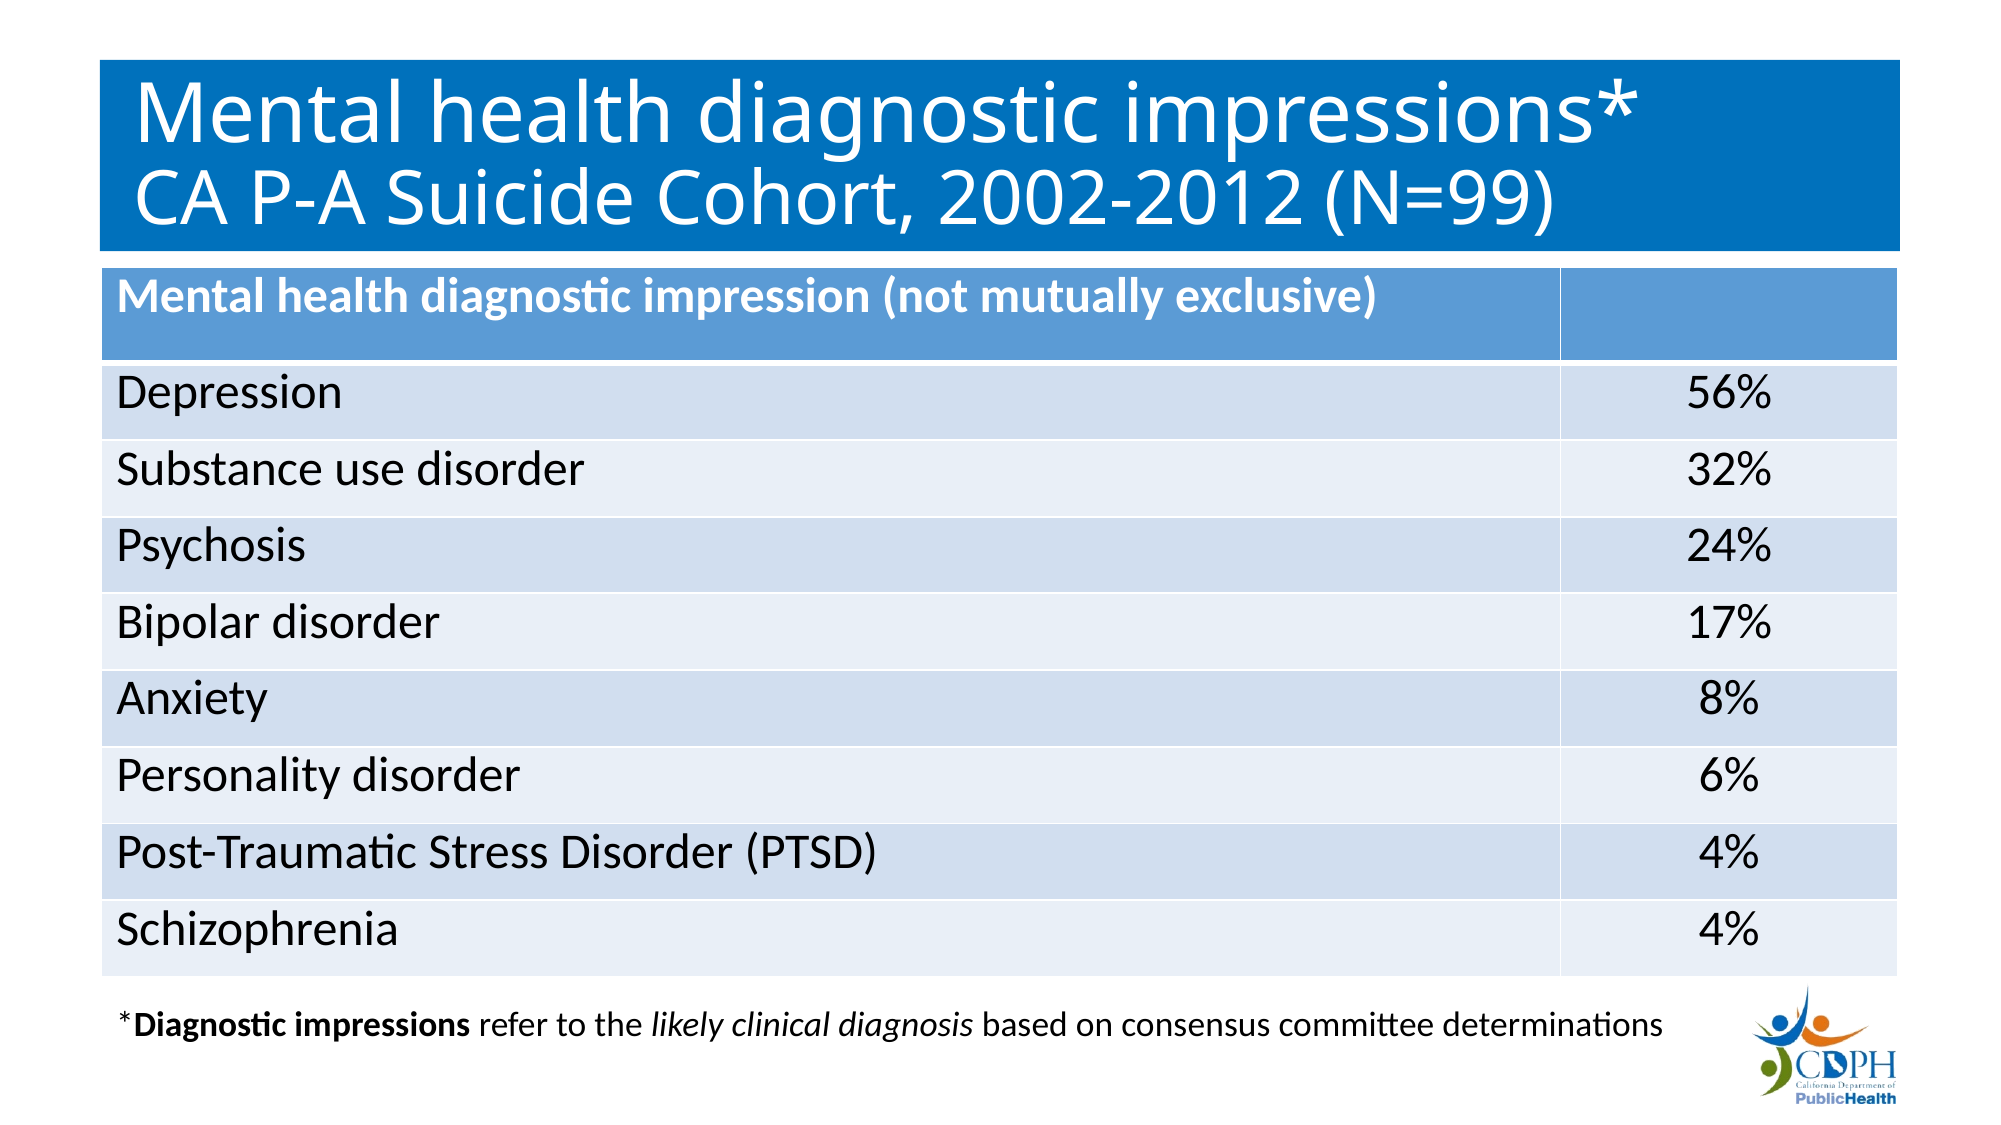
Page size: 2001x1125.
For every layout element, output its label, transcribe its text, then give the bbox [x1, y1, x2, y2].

table_header [1561, 268, 1897, 360]
table_cell 32% [1561, 441, 1897, 516]
title Mental health diagnostic impressions* CA P-A Suicide Cohort, 2002-2012 (N=99) [99, 59, 1900, 252]
table_cell 17% [1561, 594, 1897, 669]
table_cell Personality disorder [102, 748, 1560, 823]
table_cell 56% [1561, 366, 1897, 439]
table_cell Psychosis [102, 518, 1560, 592]
table_cell 4% [1561, 824, 1897, 899]
text_box *Diagnostic impressions refer to the likely clinical diagnosis based on consensus committee determinations [101, 993, 1754, 1051]
picture [1752, 983, 1896, 1104]
table_cell Anxiety [102, 671, 1560, 746]
table_cell Post-Traumatic Stress Disorder (PTSD) [102, 824, 1560, 899]
table_cell Substance use disorder [102, 441, 1560, 516]
table_cell 6% [1561, 748, 1897, 823]
table_cell Schizophrenia [102, 901, 1560, 976]
table_cell 8% [1561, 671, 1897, 746]
table_cell 24% [1561, 518, 1897, 592]
table_header Mental health diagnostic impression (not mutually exclusive) [102, 268, 1560, 360]
table_cell Bipolar disorder [102, 594, 1560, 669]
table_cell Depression [102, 366, 1560, 439]
table_cell 4% [1561, 901, 1897, 976]
